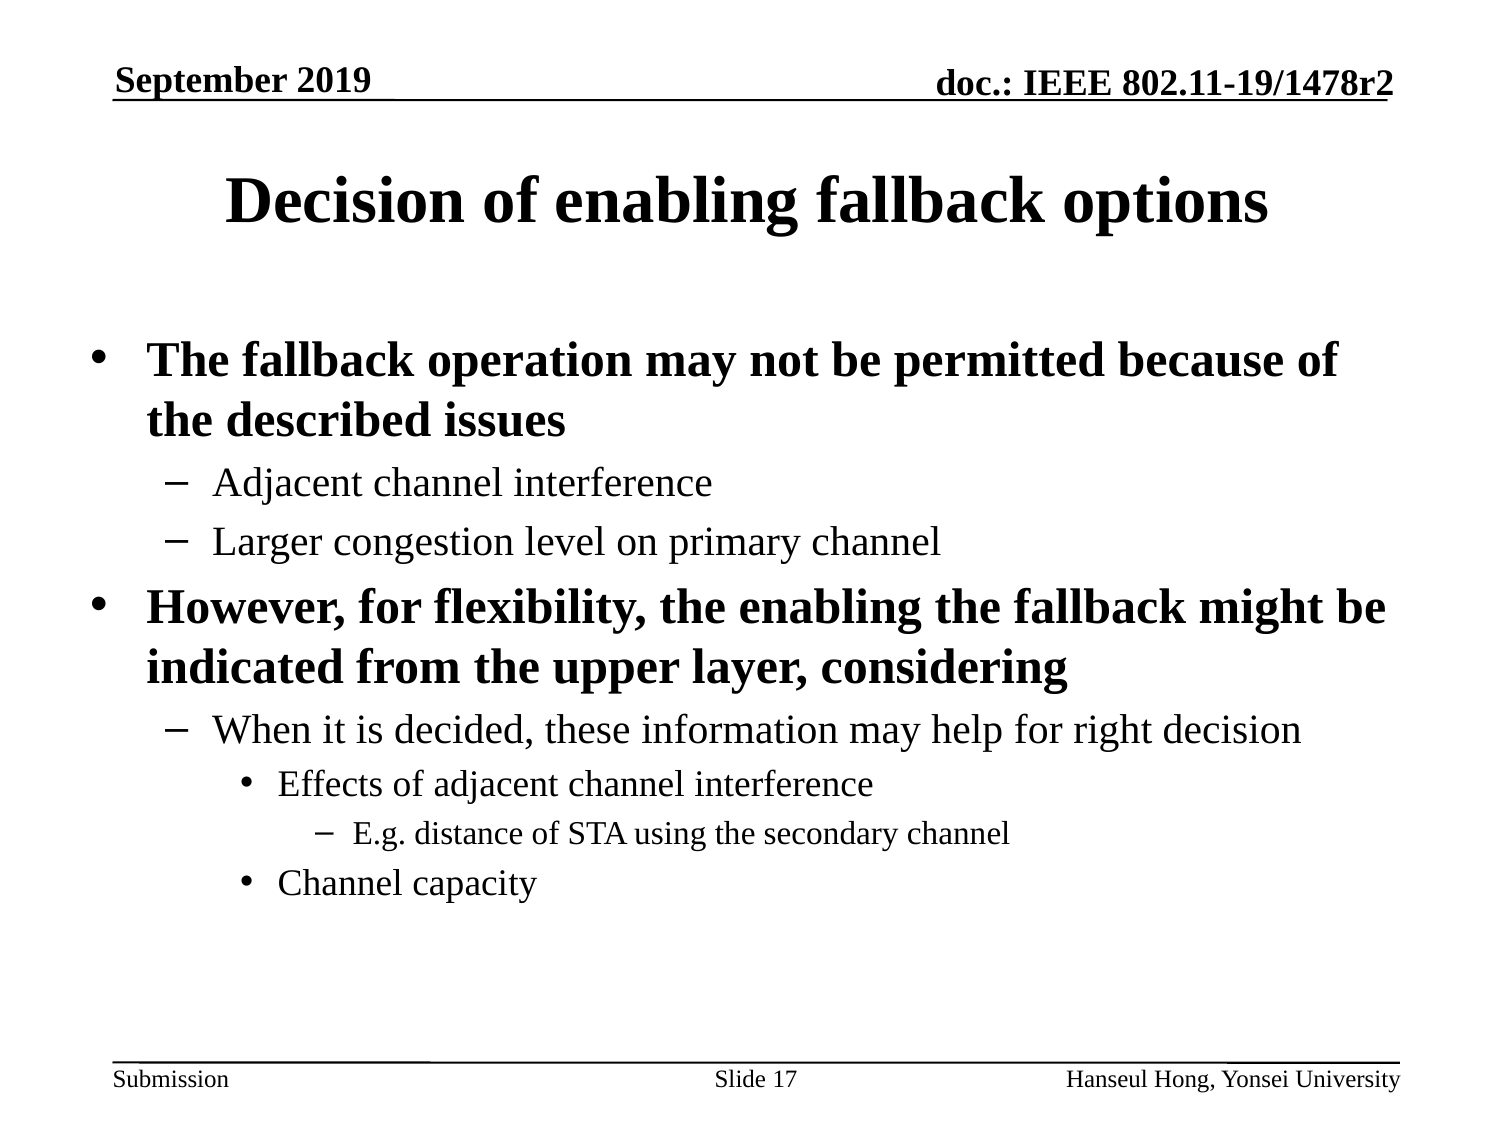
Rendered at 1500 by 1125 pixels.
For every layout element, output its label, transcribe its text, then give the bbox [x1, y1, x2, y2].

list The fallback operation may not be permitted because of the described issues Adjacent channel interference Larger congestion level on primary channel However, for flexibility, the enabling the fallback might be indicated from the upper layer, considering When it is decided, these information may help for right decision Effects of adjacent channel interference E.g. distance of STA using the secondary channel Channel capacity [74, 318, 1426, 1062]
title Decision of enabling fallback options [74, 101, 1426, 290]
